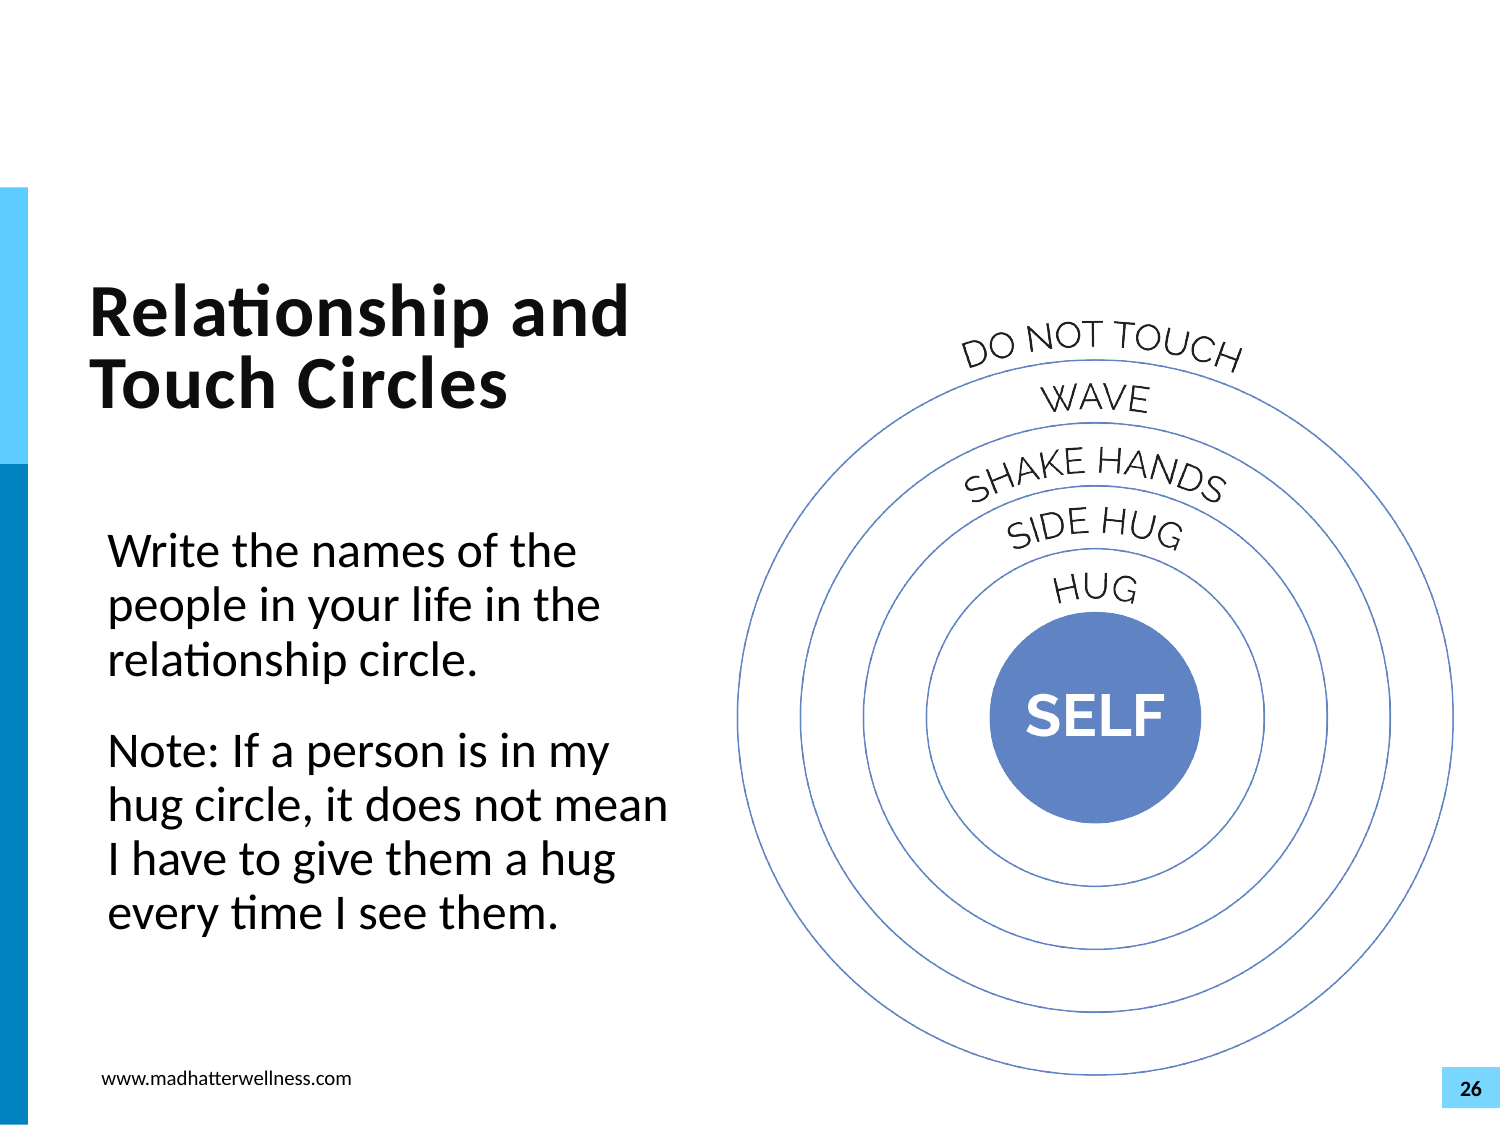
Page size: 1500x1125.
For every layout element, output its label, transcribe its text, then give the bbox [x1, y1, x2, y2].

list Write the names of the people in your life in the relationship circle. Note: If a person is in my hug circle, it does not mean I have to give them a hug every time I see them. [99, 517, 681, 978]
title Relationship and Touch Circles [74, 258, 750, 444]
picture [736, 315, 1454, 1076]
